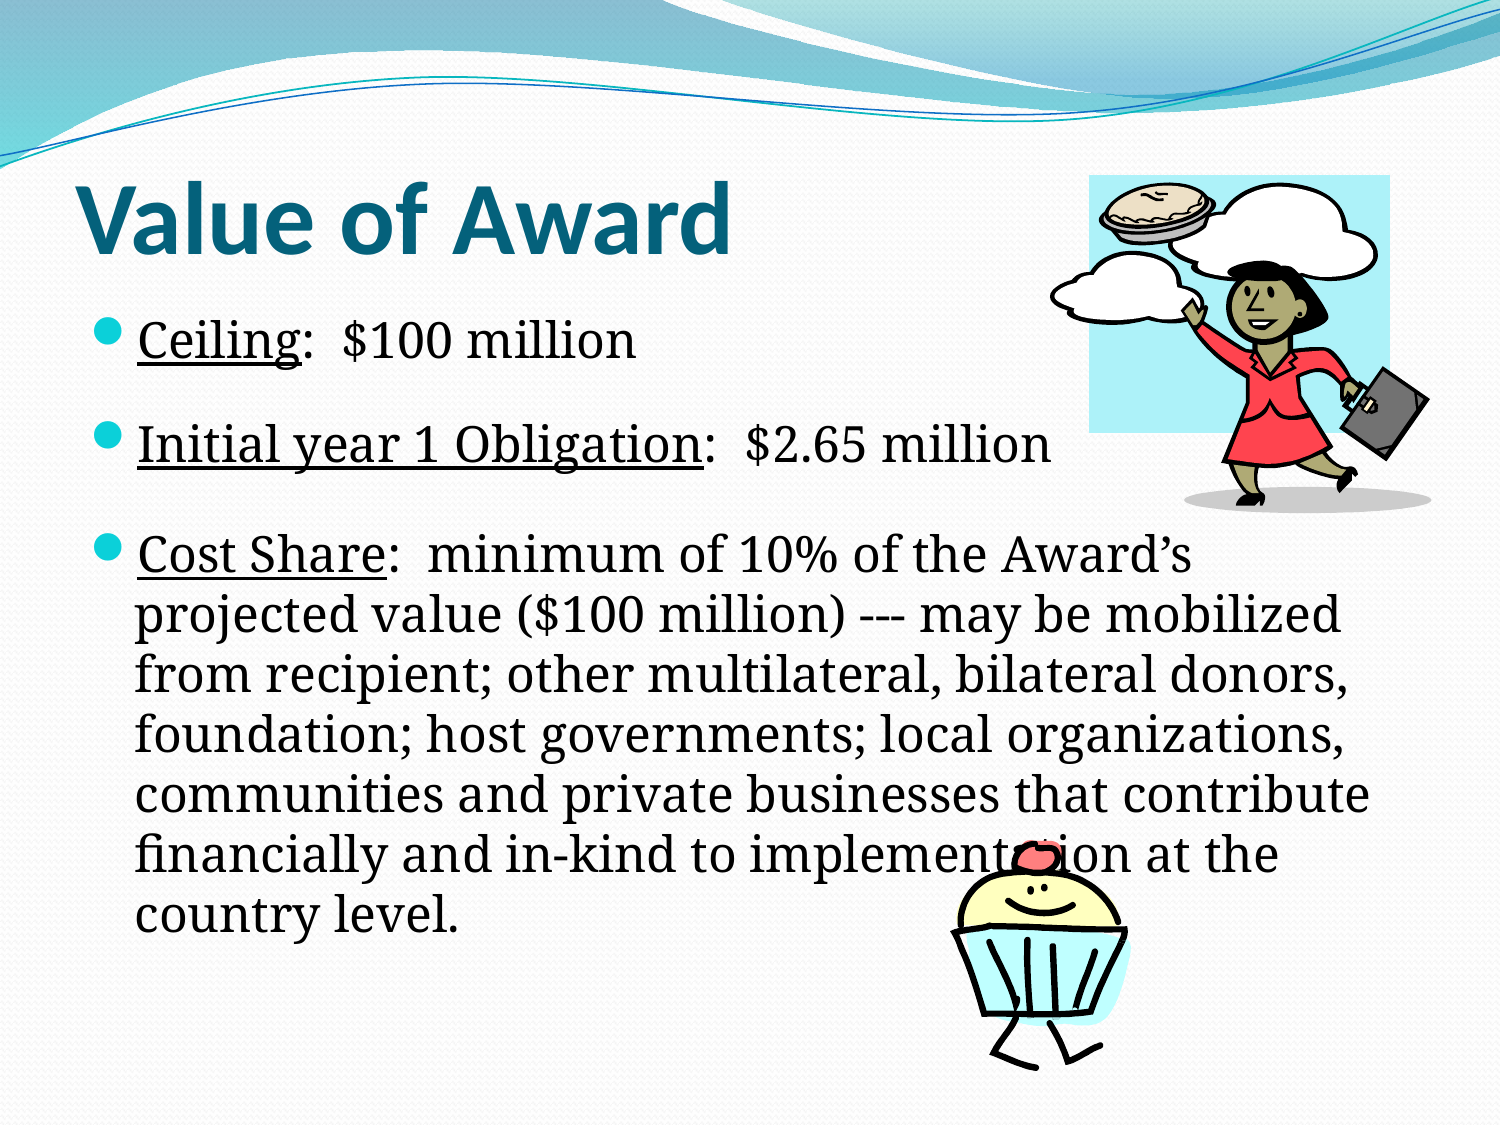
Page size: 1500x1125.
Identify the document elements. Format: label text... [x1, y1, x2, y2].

picture [1049, 174, 1432, 514]
list Ceiling: $100 million Initial year 1 Obligation: $2.65 million Cost Share: minimum of 10% of the Award’s projected value ($100 million) --- may be mobilized from recipient; other multilateral, bilateral donors, foundation; host governments; local organizations, communities and private businesses that contribute financially and in-kind to implementation at the country level. [74, 317, 1426, 1038]
title Value of Award [74, 115, 1426, 276]
picture [949, 837, 1133, 1072]
